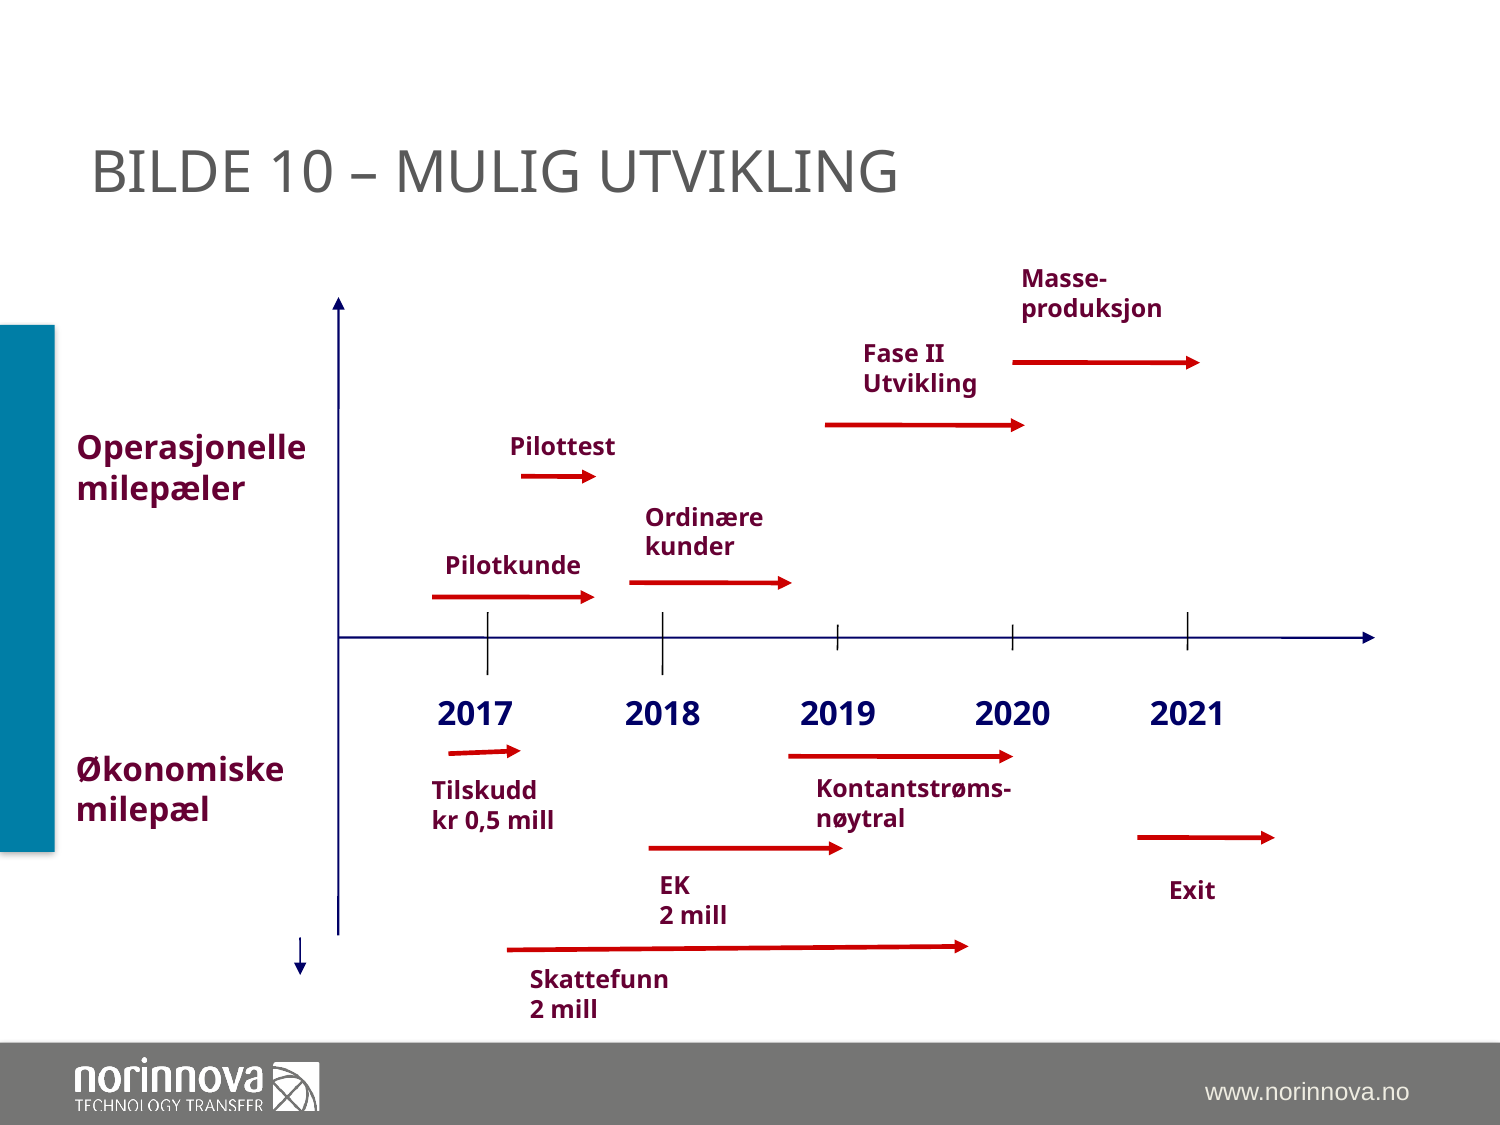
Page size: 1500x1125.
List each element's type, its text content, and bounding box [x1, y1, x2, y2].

text_box Skattefunn 2 mill [515, 955, 685, 1032]
text_box [332, 297, 345, 637]
text_box Pilottest [494, 422, 631, 468]
text_box Exit [1153, 866, 1231, 912]
text_box Operasjonelle milepæler [61, 418, 323, 515]
text_box [1012, 356, 1201, 369]
text_box Kontantstrøms- nøytral [801, 764, 1027, 841]
text_box Pilotkunde [430, 541, 597, 587]
text_box [448, 745, 521, 758]
text_box 2018 [610, 684, 716, 740]
text_box [521, 470, 597, 483]
text_box [293, 937, 307, 976]
text_box [629, 576, 792, 590]
text_box [648, 842, 843, 855]
text_box 2020 [960, 684, 1066, 740]
text_box [506, 940, 969, 953]
title Bilde 10 – Mulig utvikling [75, 75, 1425, 263]
text_box Fase II Utvikling [848, 329, 993, 406]
text_box Masse- produksjon [1006, 254, 1179, 331]
text_box 2019 [785, 684, 891, 740]
text_box [432, 590, 595, 604]
text_box [788, 750, 1014, 763]
text_box 2017 [422, 684, 529, 740]
text_box [1137, 831, 1276, 844]
text_box Tilskudd kr 0,5 mill [416, 767, 570, 843]
text_box Ordinære kunder [630, 493, 780, 569]
list [86, 296, 1453, 996]
text_box Økonomiske milepæl [60, 740, 327, 836]
text_box [824, 419, 1025, 432]
text_box 2021 [1135, 684, 1241, 740]
text_box EK 2 mill [644, 861, 743, 937]
text_box [1188, 631, 1375, 644]
